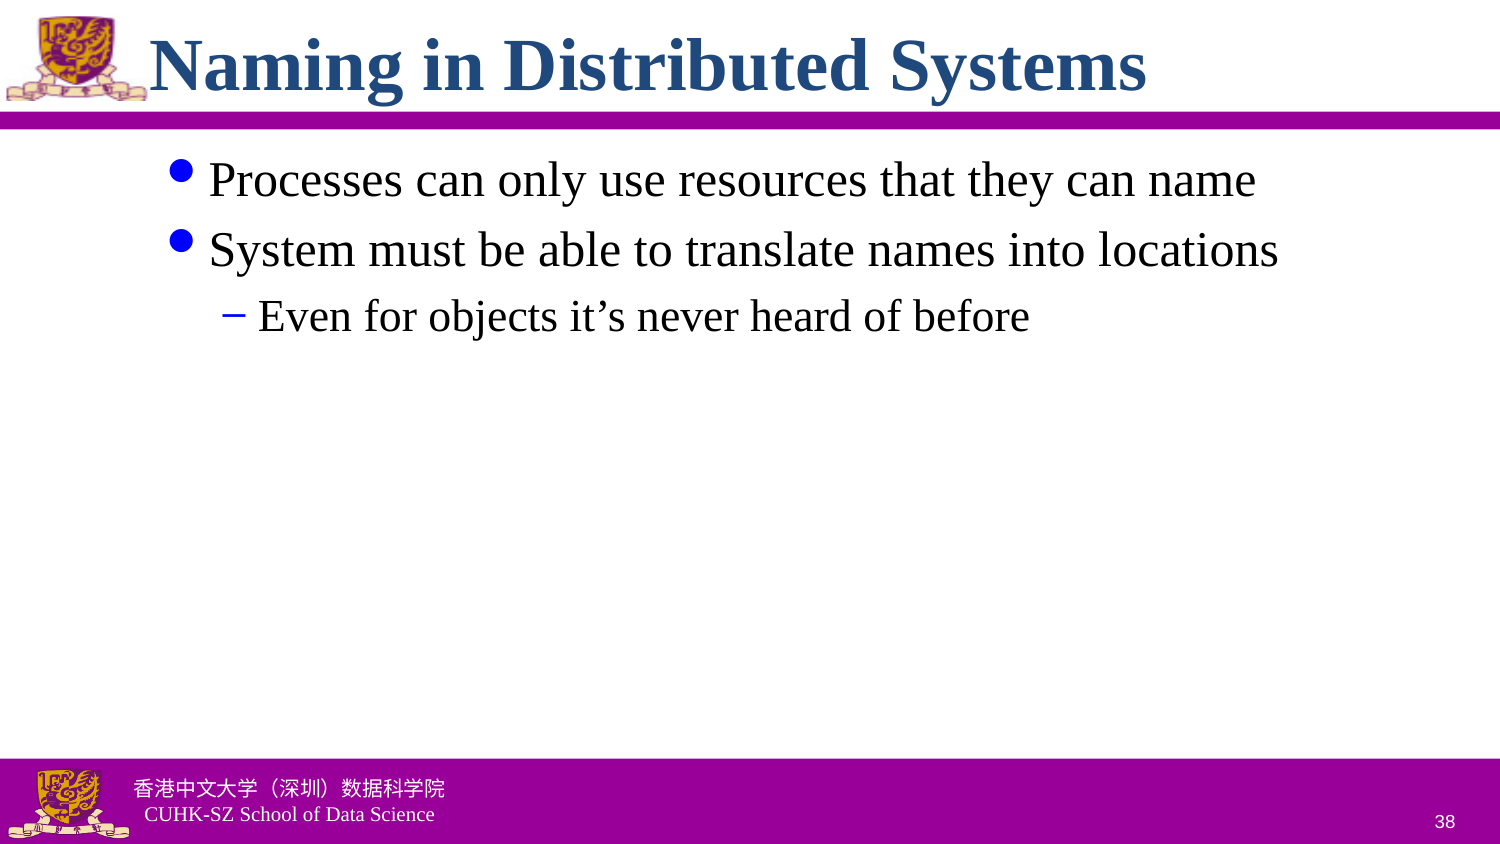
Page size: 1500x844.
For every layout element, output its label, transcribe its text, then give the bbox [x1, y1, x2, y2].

picture [7, 768, 130, 839]
list Processes can only use resources that they can name System must be able to translate names into locations Even for objects it’s never heard of before [151, 138, 1426, 742]
title Naming in Distributed Systems [134, 17, 1424, 104]
slide_number 38 [1120, 802, 1471, 844]
picture [5, 15, 152, 101]
